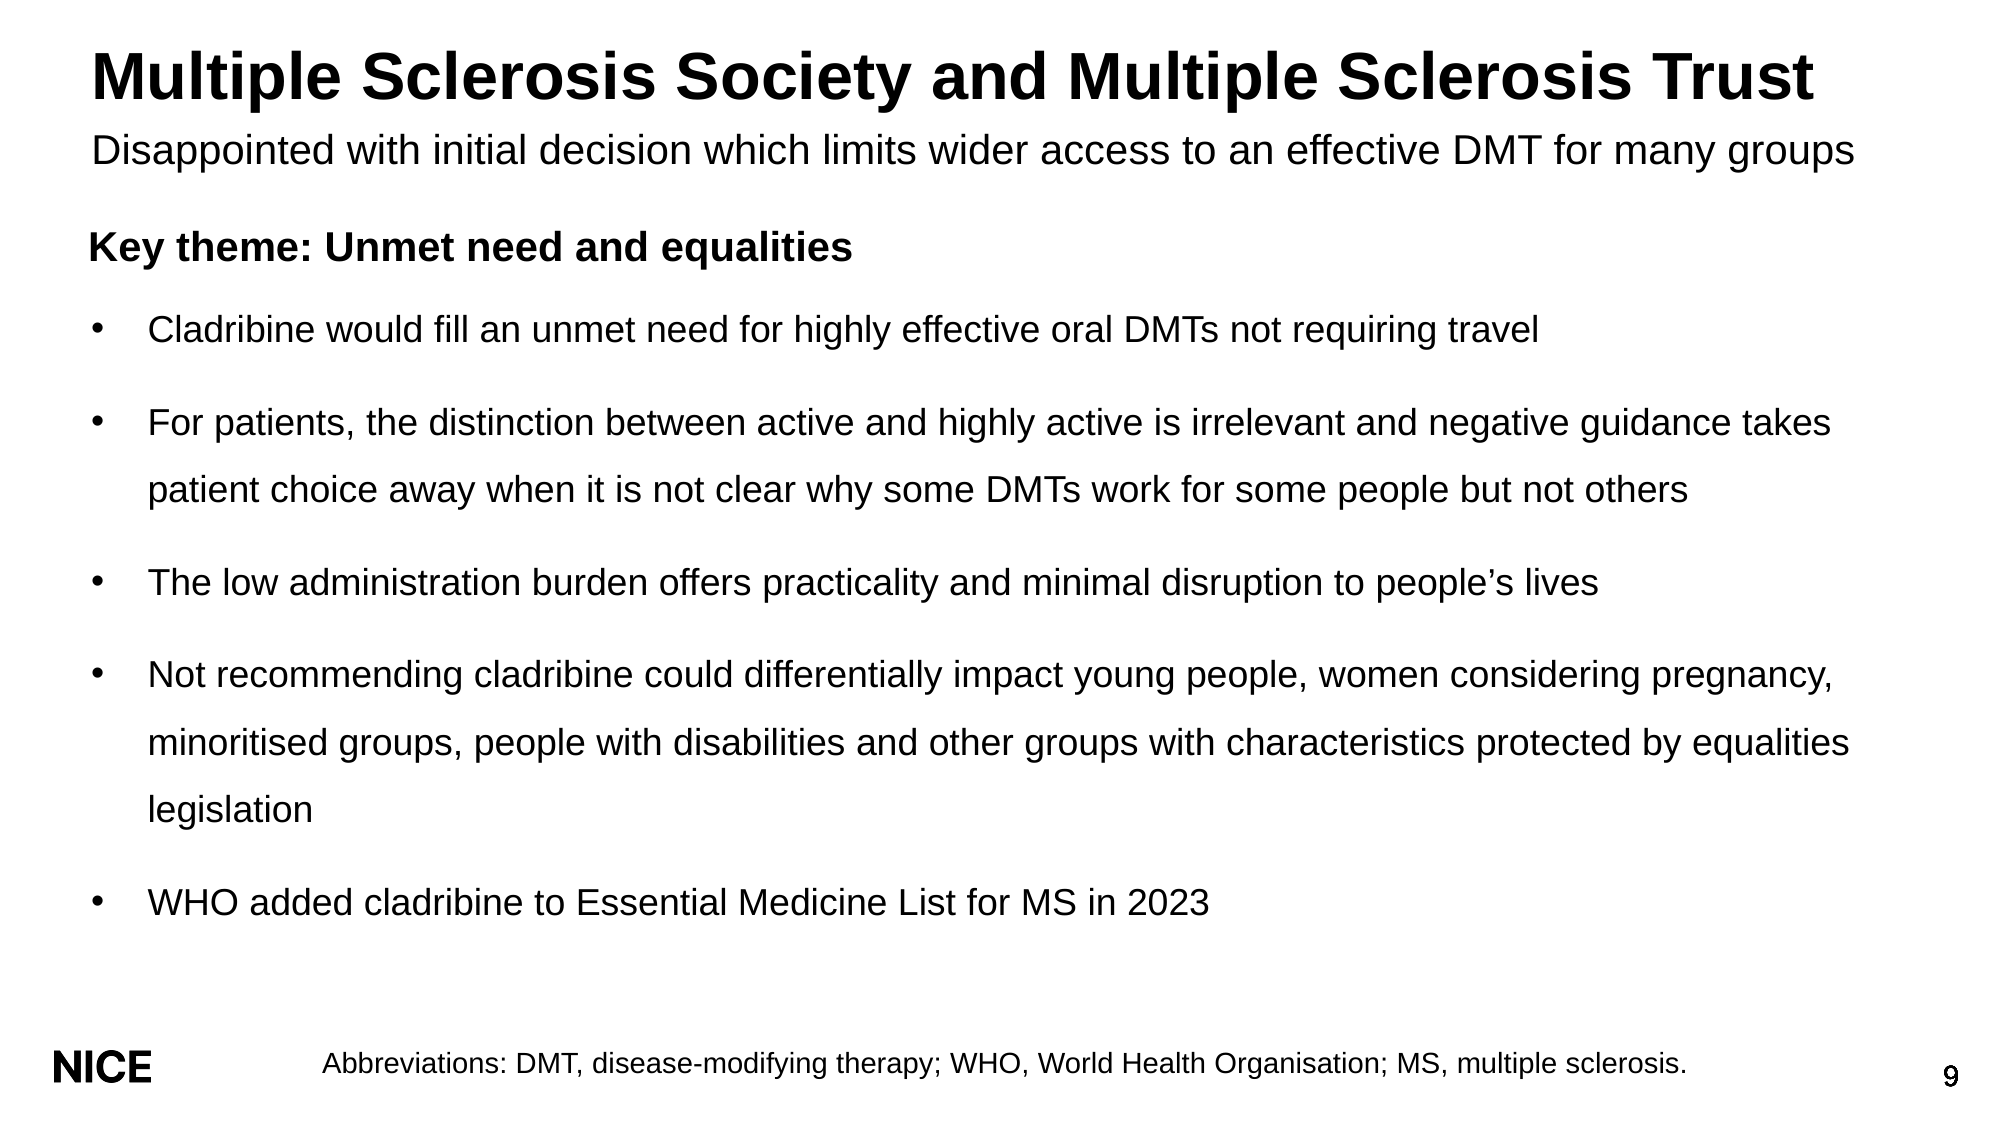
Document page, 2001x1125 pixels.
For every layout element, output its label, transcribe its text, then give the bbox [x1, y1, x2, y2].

text_box Key theme: Unmet need and equalities [88, 219, 1527, 270]
list Disappointed with initial decision which limits wider access to an effective DMT for many groups [76, 121, 1923, 207]
picture [54, 1050, 151, 1083]
text_box Cladribine would fill an unmet need for highly effective oral DMTs not requiring travel For patients, the distinction between active and highly active is irrelevant and negative guidance takes patient choice away when it is not clear why some DMTs work for some people but not others The low administration burden offers practicality and minimal disruption to people’s lives Not recommending cladribine could differentially impact young people, women considering pregnancy, minoritised groups, people with disabilities and other groups with characteristics protected by equalities legislation WHO added cladribine to Essential Medicine List for MS in 2023 [76, 275, 1871, 931]
title Multiple Sclerosis Society and Multiple Sclerosis Trust [76, 34, 1923, 121]
list Abbreviations: DMT, disease-modifying therapy; WHO, World Health Organisation; MS, multiple sclerosis. [307, 1040, 1798, 1101]
